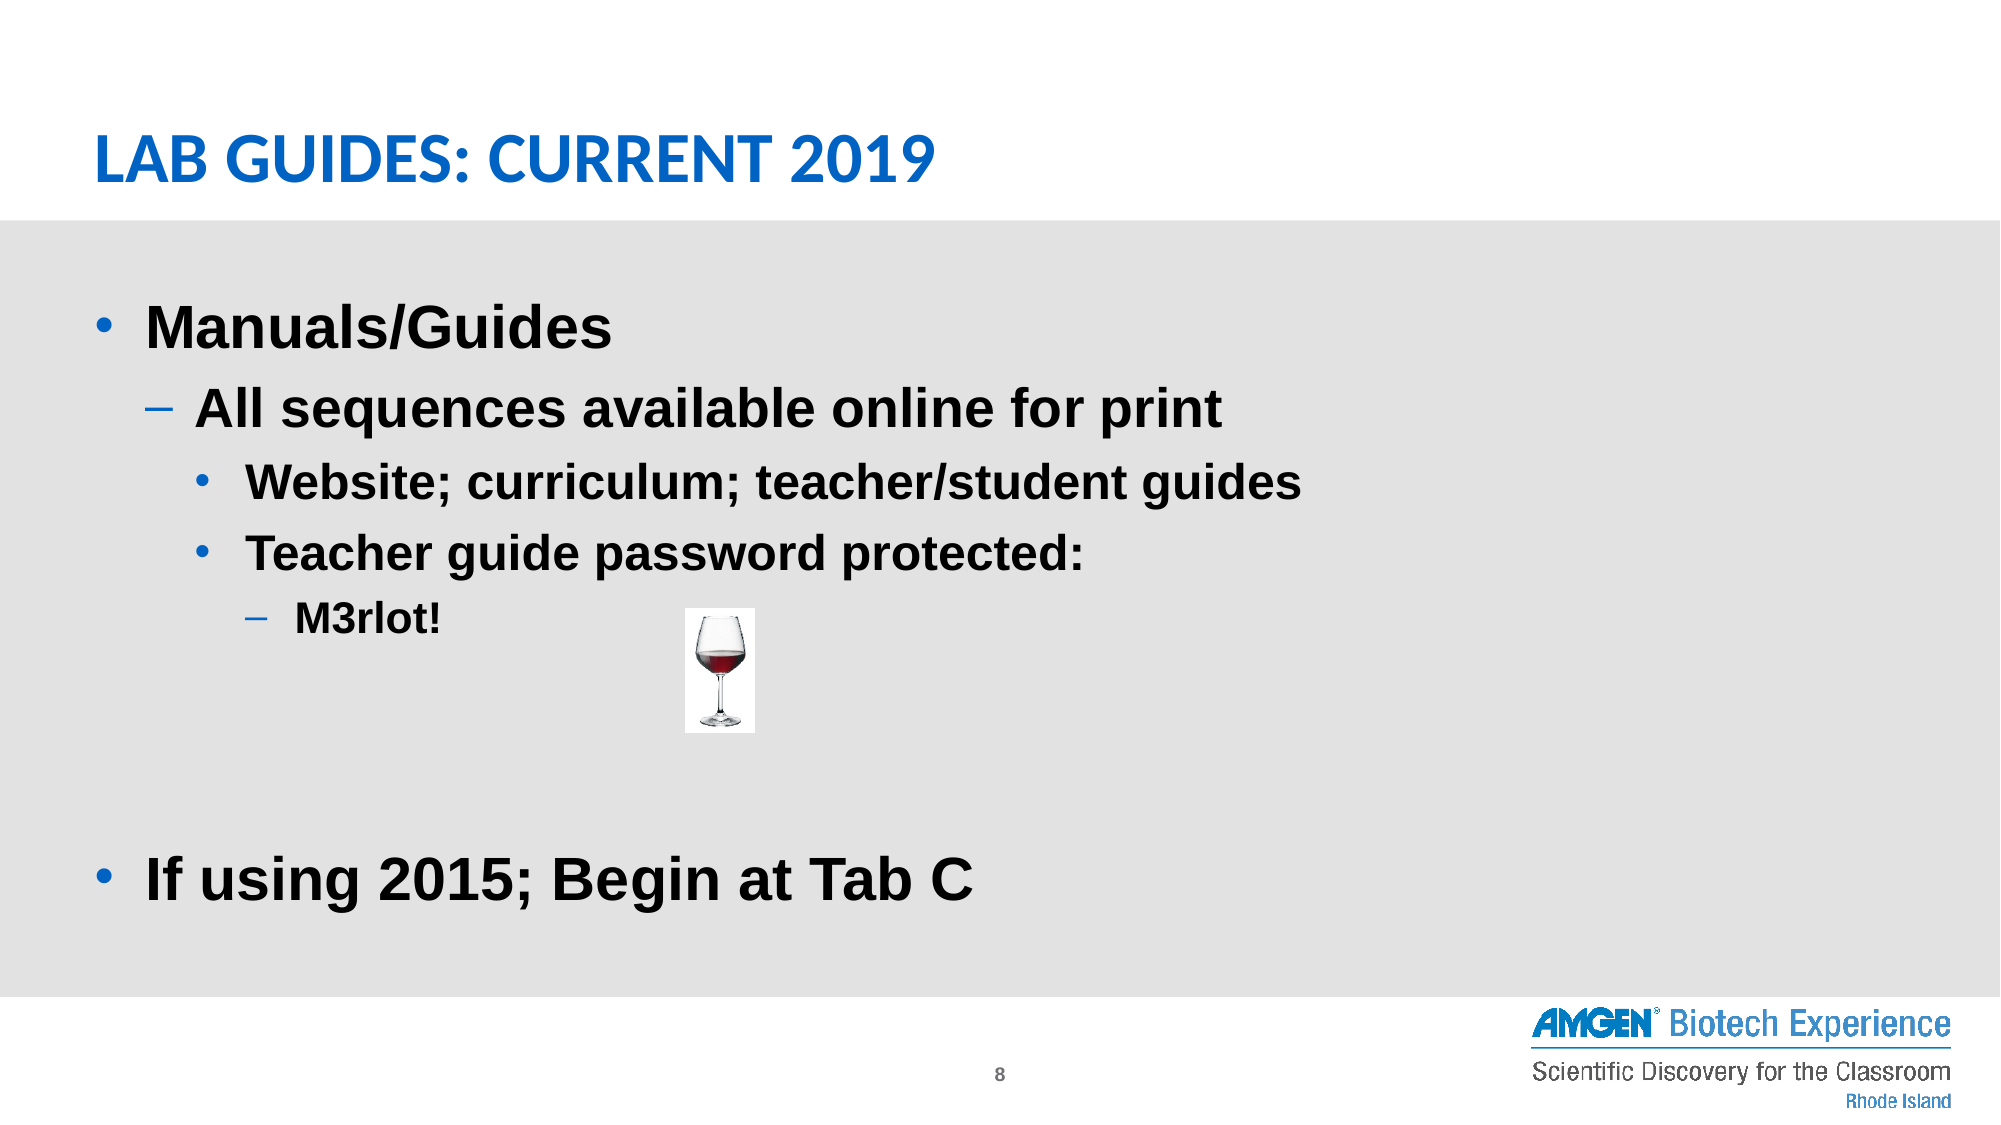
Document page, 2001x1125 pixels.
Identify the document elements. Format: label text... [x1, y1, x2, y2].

picture [1531, 1007, 1951, 1108]
picture [685, 607, 755, 734]
title LAB Guides: Current 2019 [79, 101, 1921, 204]
list Manuals/Guides All sequences available online for print Website; curriculum; teacher/student guides Teacher guide password protected: M3rlot! If using 2015; Begin at Tab C [79, 279, 1921, 962]
